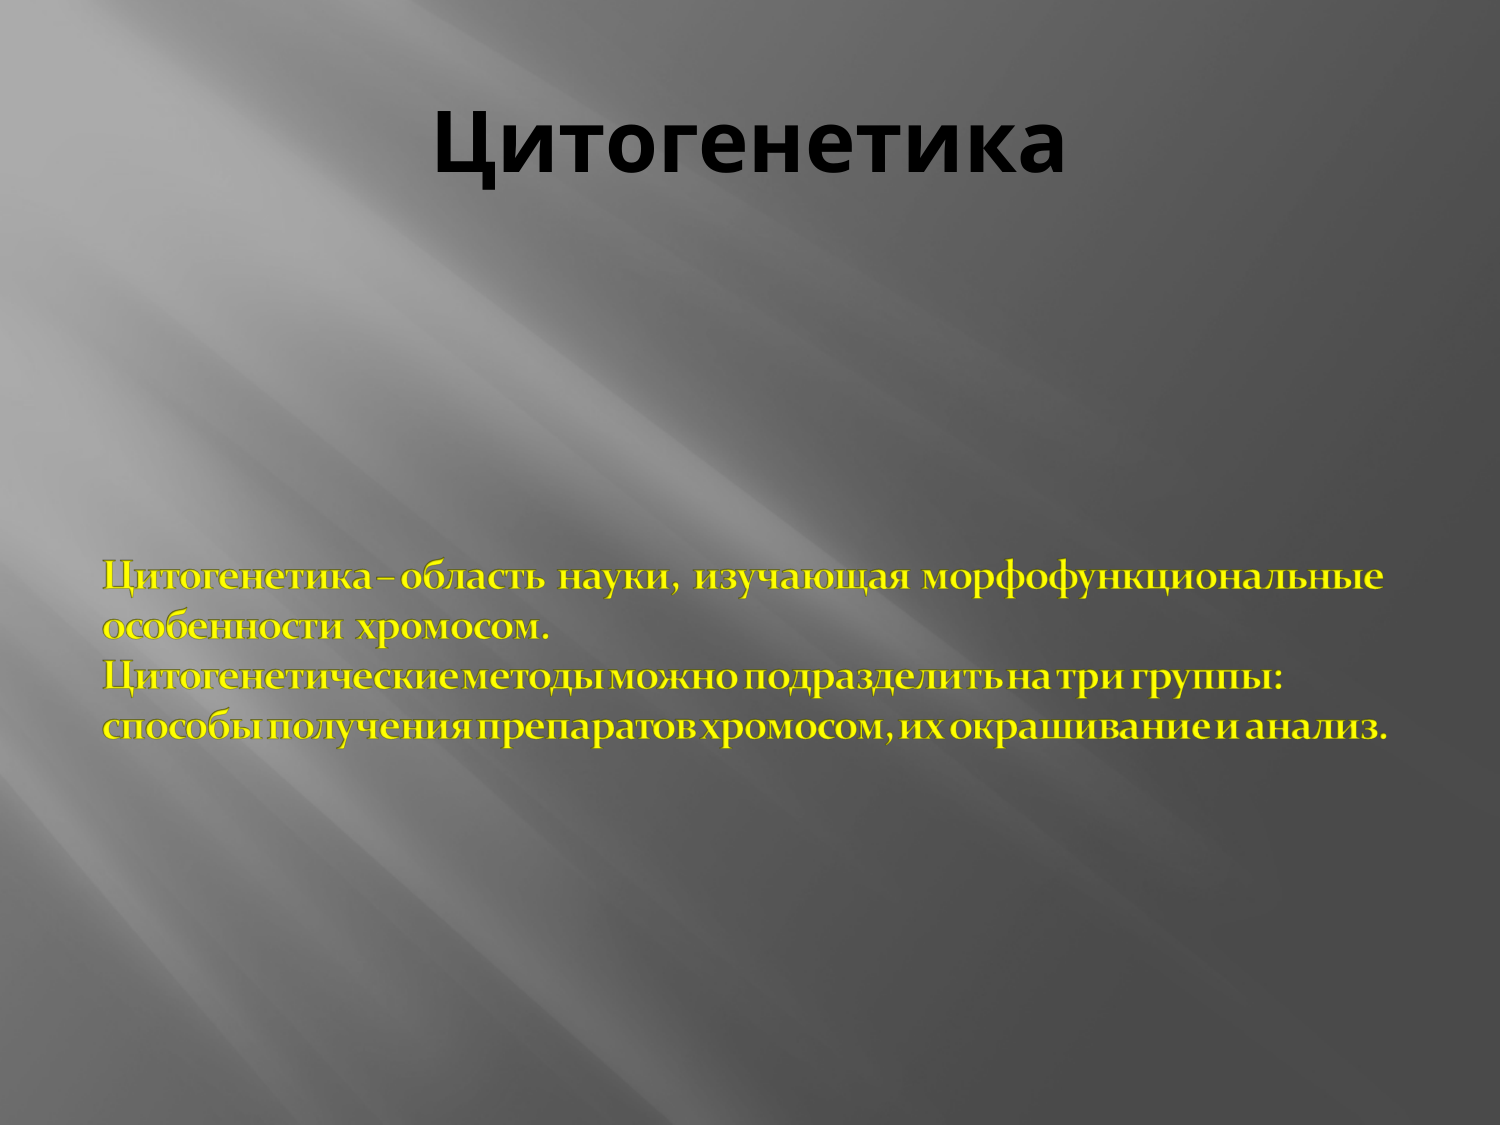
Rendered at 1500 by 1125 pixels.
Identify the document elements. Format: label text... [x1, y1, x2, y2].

title Цитогенетика [75, 45, 1425, 233]
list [74, 537, 1426, 757]
